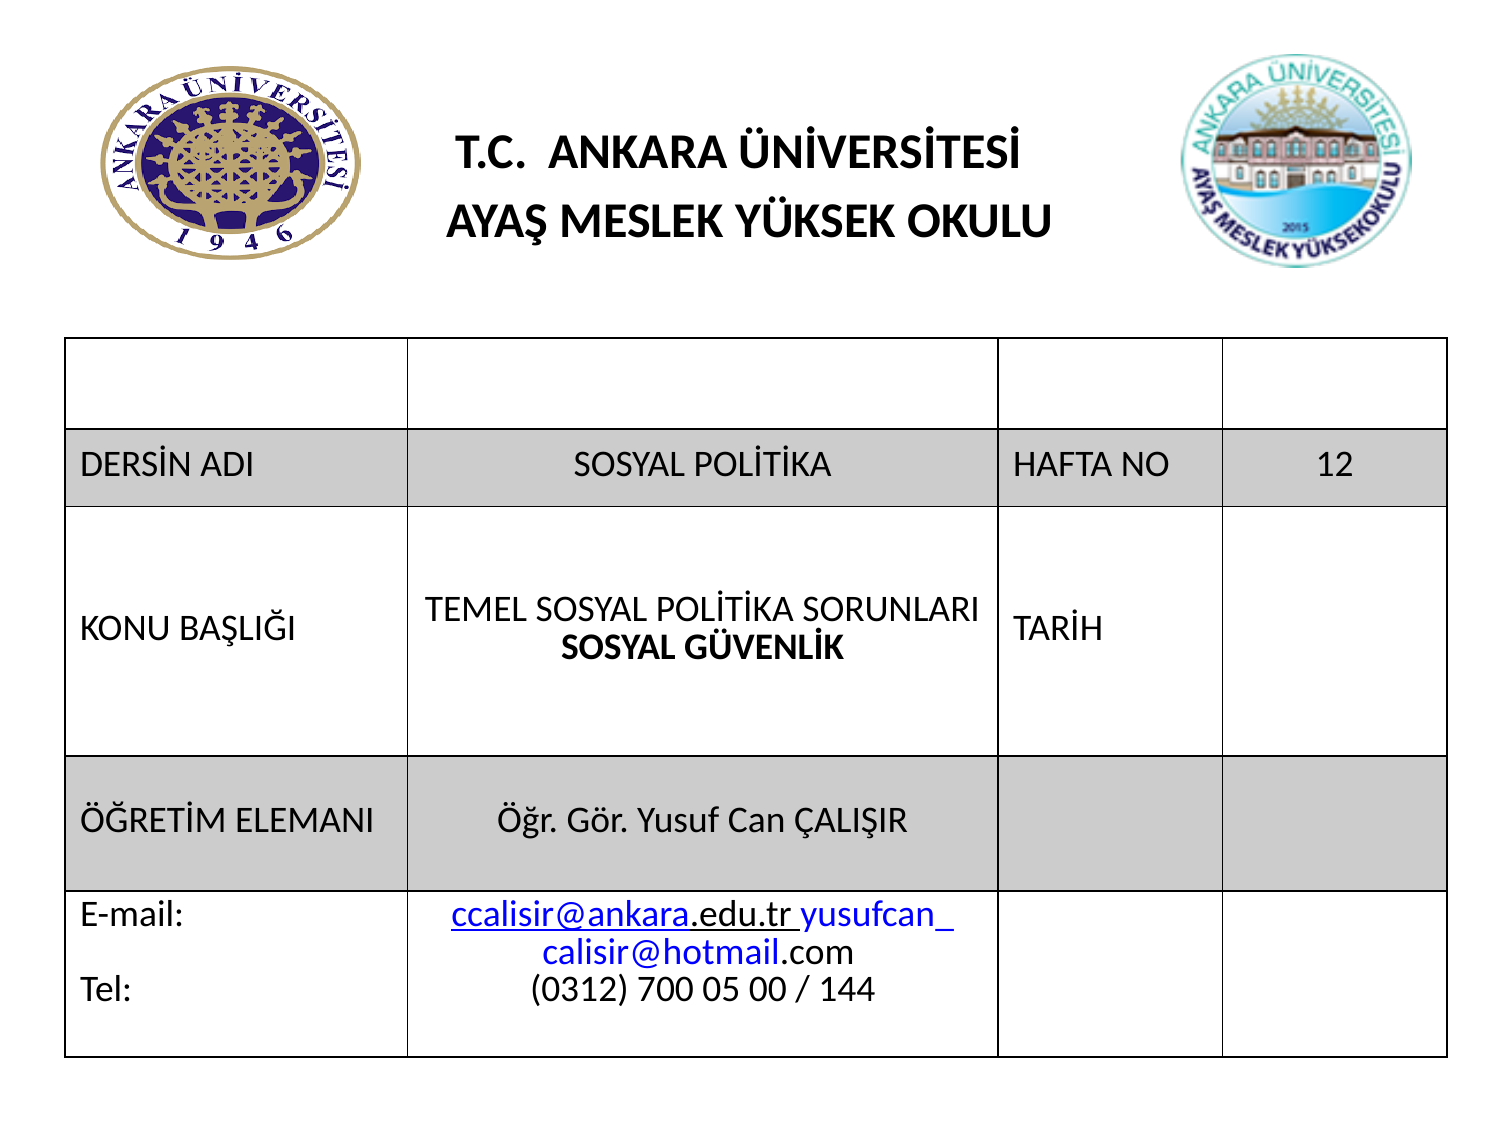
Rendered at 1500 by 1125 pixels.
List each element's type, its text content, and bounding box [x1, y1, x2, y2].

table_cell DERSİN ADI [66, 430, 407, 506]
table_cell TEMEL SOSYAL POLİTİKA SORUNLARI SOSYAL GÜVENLİK [408, 507, 997, 755]
table_cell ccalisir@ankara.edu.tr yusufcan_calisir@hotmail.com (0312) 700 05 00 / 144 [408, 892, 997, 1056]
table_cell [999, 892, 1222, 1056]
table_cell HAFTA NO [999, 430, 1222, 506]
table_cell ÖĞRETİM ELEMANI [66, 757, 407, 890]
table_cell KONU BAŞLIĞI [66, 507, 407, 755]
table_cell [1223, 892, 1446, 1056]
table_cell Öğr. Gör. Yusuf Can ÇALIŞIR [408, 757, 997, 890]
title T.C. ANKARA ÜNİVERSİTESİ AYAŞ MESLEK YÜKSEK OKULU [75, 45, 1425, 279]
picture [1174, 54, 1412, 268]
table_cell [1223, 507, 1446, 755]
table_cell TARİH [999, 507, 1222, 755]
table_header [66, 339, 407, 428]
table_cell E-mail: Tel: [66, 892, 407, 1056]
picture [100, 66, 361, 260]
table_header [999, 339, 1222, 428]
table_header [408, 339, 997, 428]
table_cell [1223, 757, 1446, 890]
table_cell 12 [1223, 430, 1446, 506]
table_cell SOSYAL POLİTİKA [408, 430, 997, 506]
table_header [1223, 339, 1446, 428]
table_cell [999, 757, 1222, 890]
